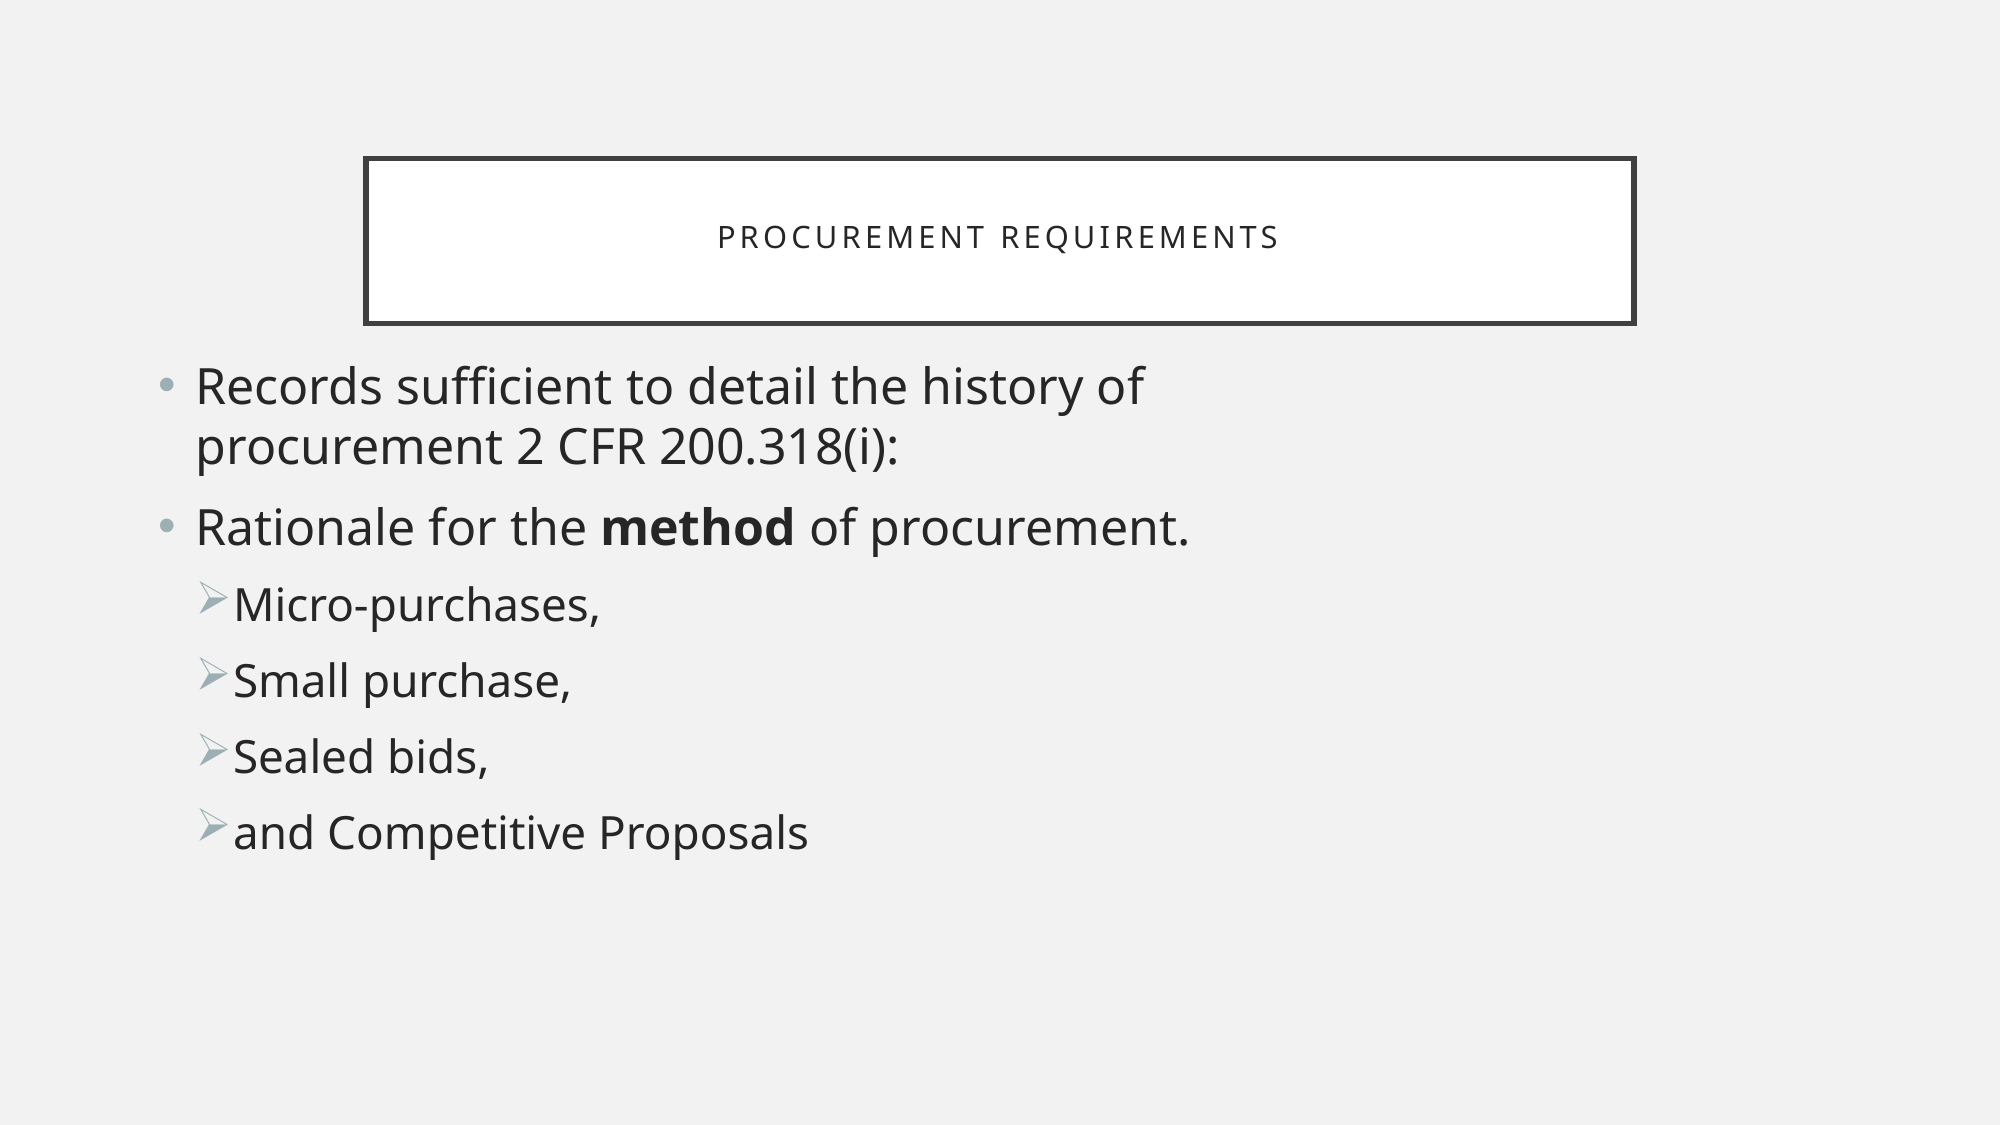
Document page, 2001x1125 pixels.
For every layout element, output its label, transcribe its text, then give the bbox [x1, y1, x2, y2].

list Records sufficient to detail the history of procurement 2 CFR 200.318(i): Rationale for the method of procurement. Micro-purchases, Small purchase, Sealed bids, and Competitive Proposals [143, 346, 1281, 947]
title Procurement Requirements [363, 156, 1637, 326]
